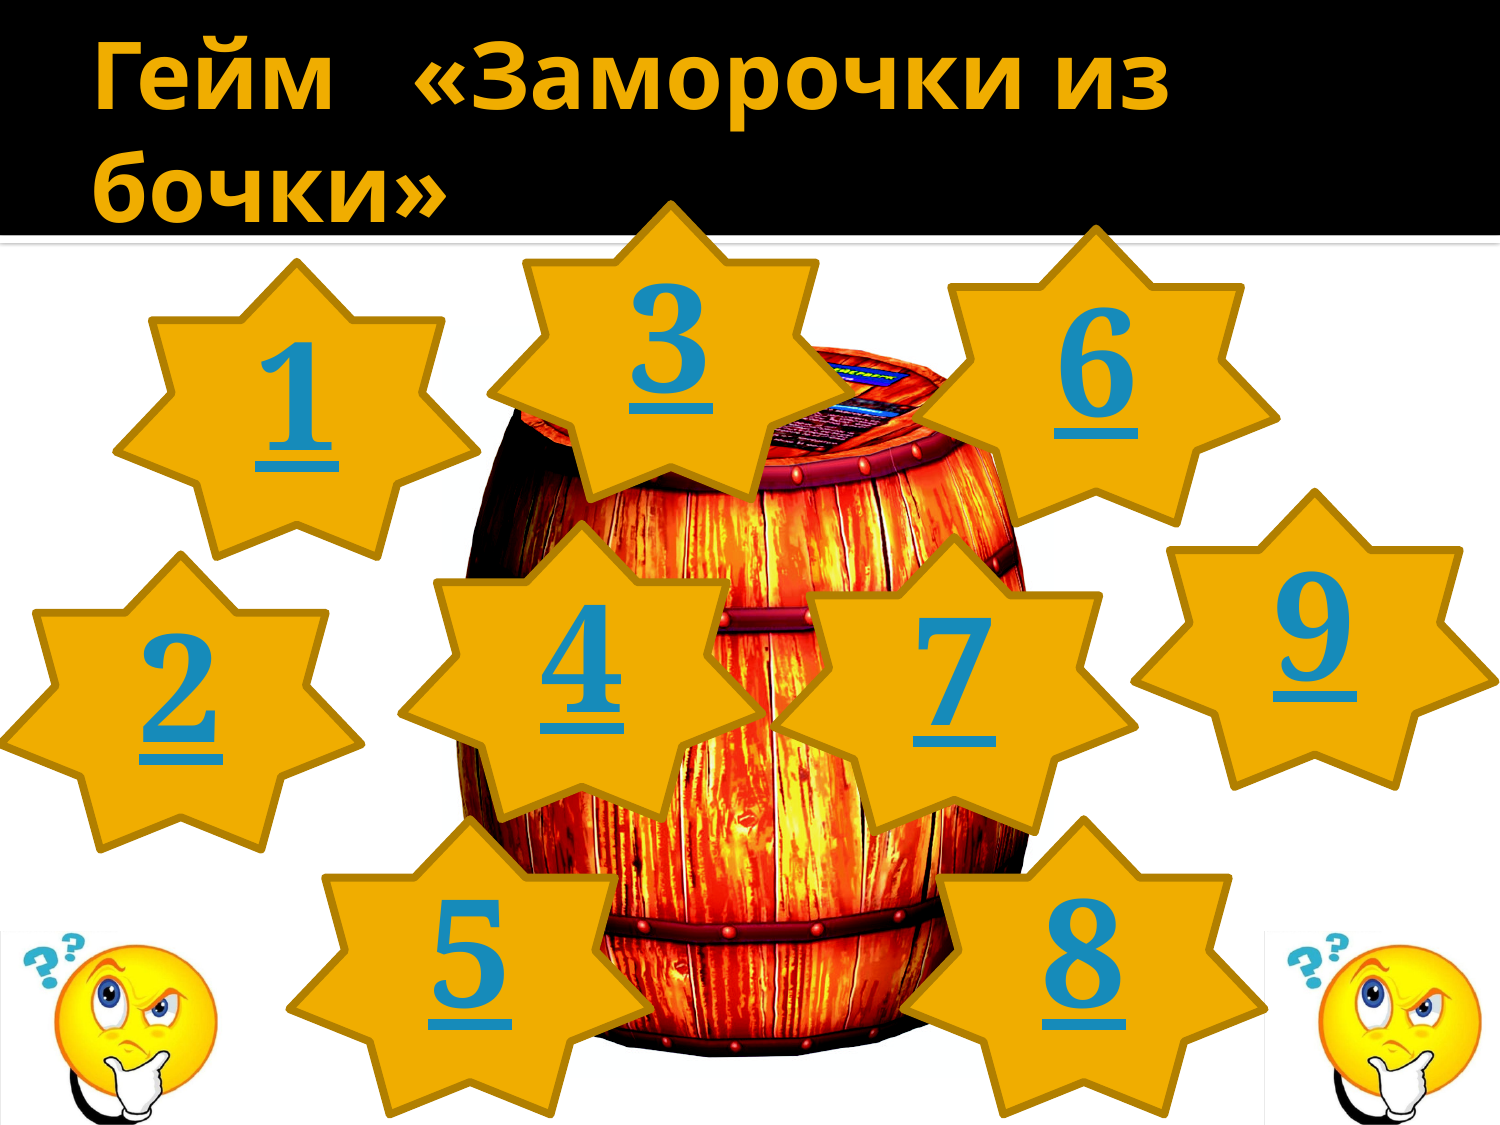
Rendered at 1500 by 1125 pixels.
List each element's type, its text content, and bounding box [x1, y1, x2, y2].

text_box 9 [1130, 487, 1500, 791]
text_box 7 [1058, 591, 1139, 763]
text_box 1 [112, 257, 446, 561]
text_box 4 [432, 578, 436, 595]
picture [442, 326, 1054, 1078]
text_box 2 [0, 550, 366, 854]
picture [0, 931, 238, 1125]
text_box 4 [397, 671, 436, 733]
text_box 8 [991, 815, 1258, 1119]
picture [1264, 931, 1500, 1125]
text_box 6 [947, 224, 1281, 528]
title Гейм «Заморочки из бочки» [75, 25, 1425, 231]
text_box 5 [285, 849, 563, 1119]
text_box 3 [522, 200, 820, 324]
